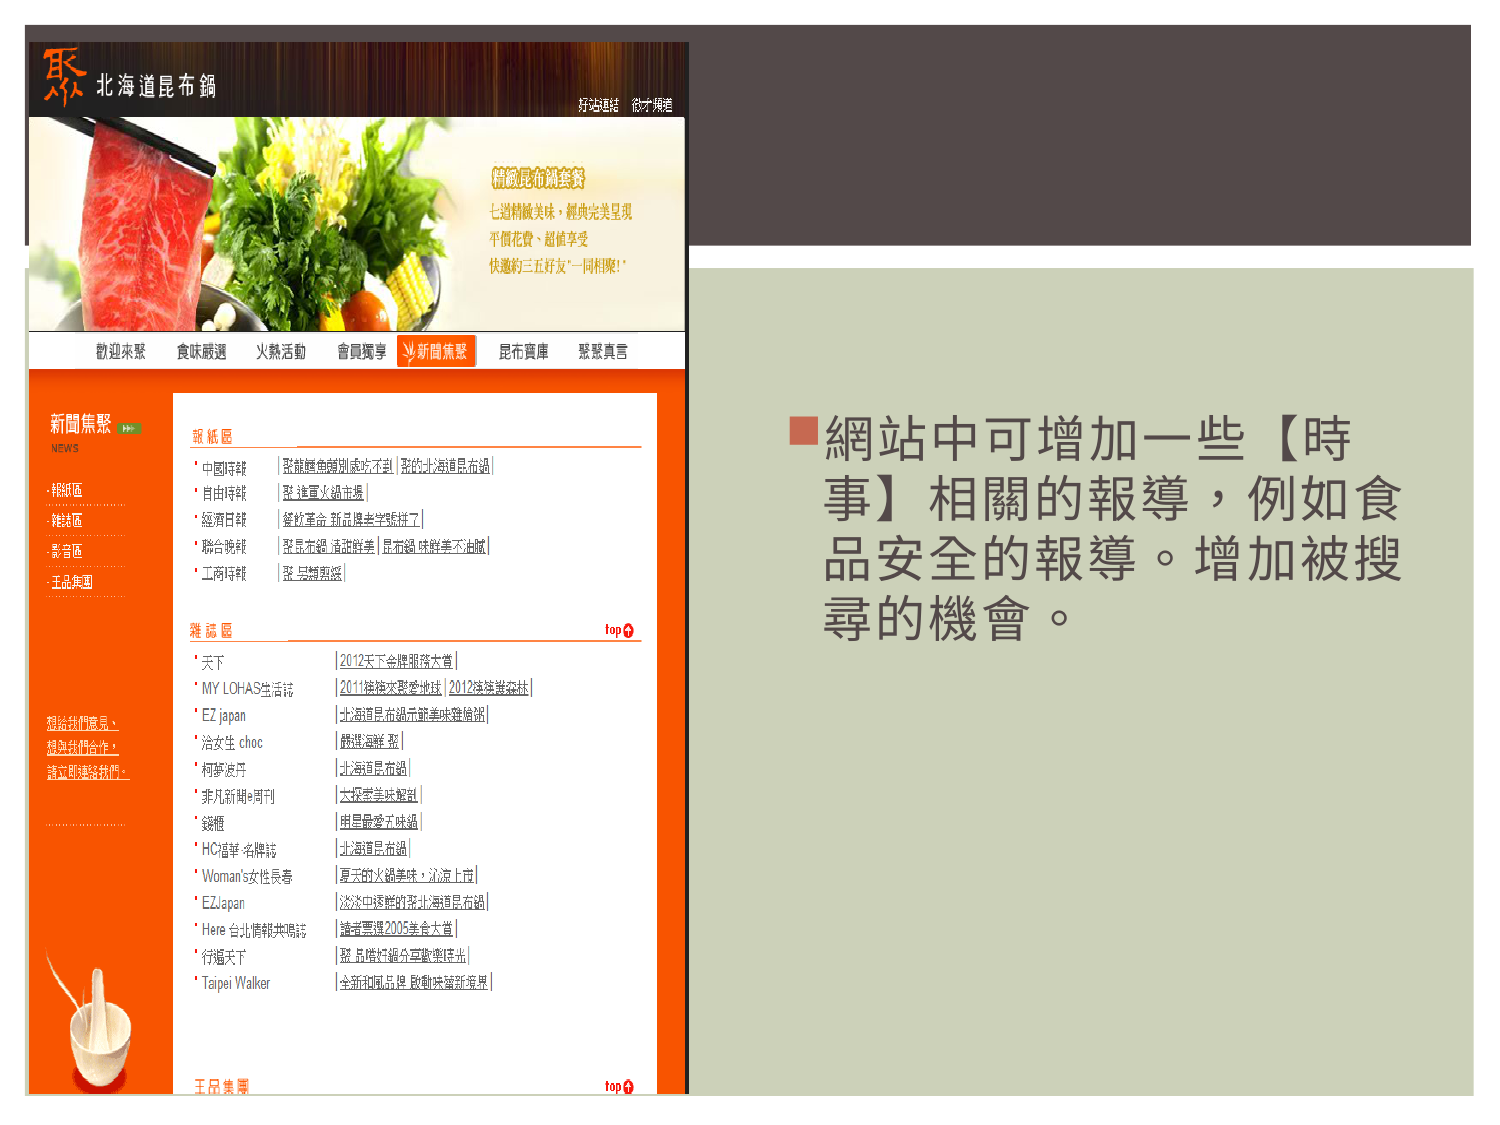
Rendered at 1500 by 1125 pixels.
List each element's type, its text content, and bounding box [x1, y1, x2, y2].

list 網站中可增加一些【時事】相關的報導，例如食品安全的報導。增加被搜尋的機會。 [761, 399, 1425, 1005]
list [29, 42, 690, 1095]
